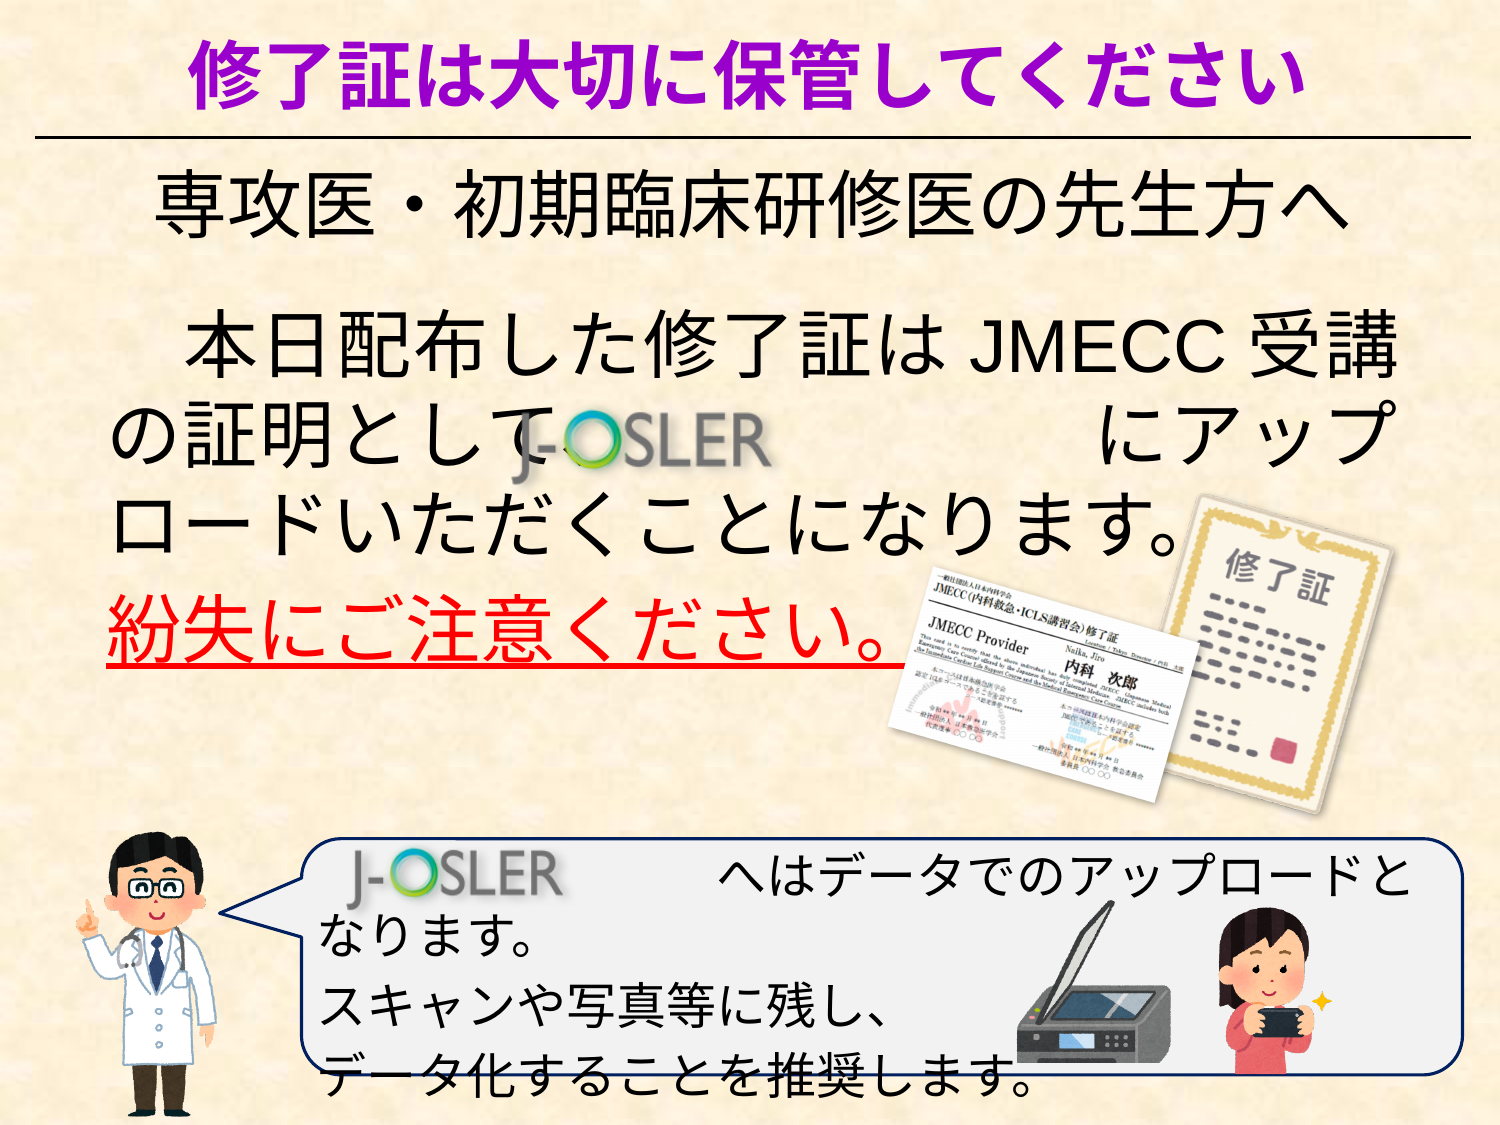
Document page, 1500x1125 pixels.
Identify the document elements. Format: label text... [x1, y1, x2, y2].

text_box [1342, 1004, 1463, 1075]
text_box [301, 1004, 1201, 1075]
list 専攻医・初期臨床研修医の先生方へ 本日配布した修了証はJMECC受講の証明として、 にアップロードいただくことになります。 紛失にご注意ください。 [91, 149, 1415, 800]
picture [0, 0, 1500, 1125]
text_box [290, 885, 427, 999]
title 修了証は大切に保管してください [73, 23, 1424, 125]
text_box へはデータでのアップロードとなります。 スキャンや写真等に残し、 データ化することを推奨します。 [301, 836, 1463, 1004]
